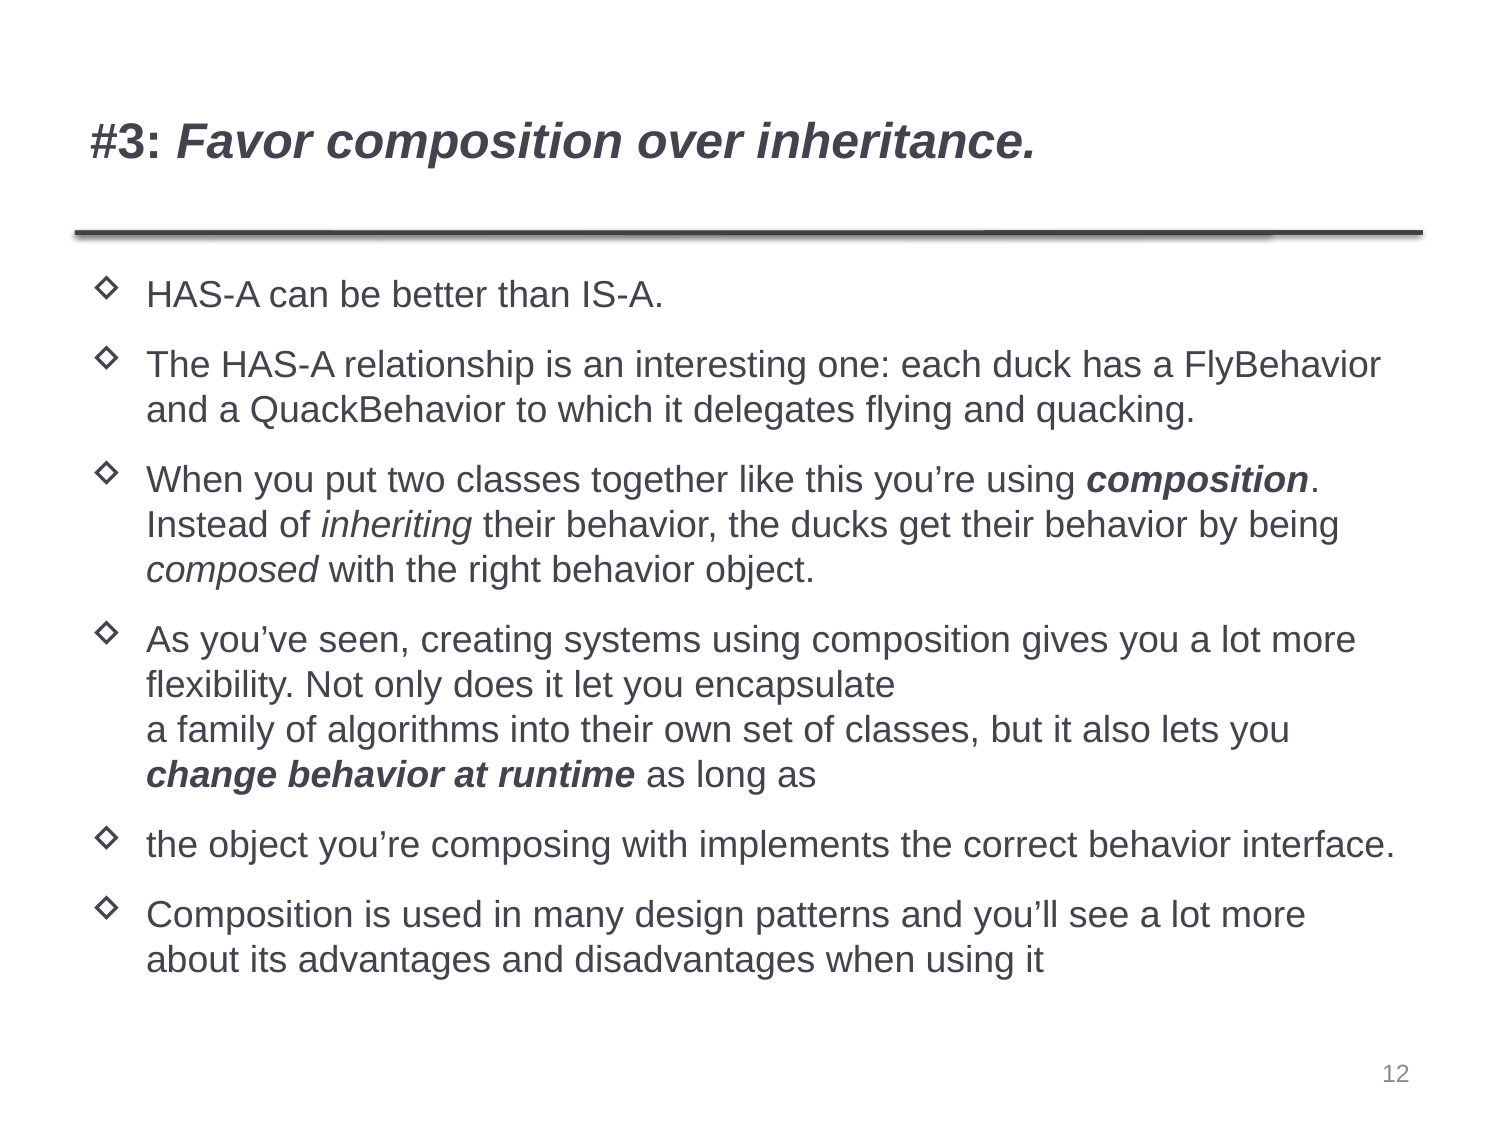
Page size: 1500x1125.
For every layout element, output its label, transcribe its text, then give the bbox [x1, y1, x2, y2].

list HAS-A can be better than IS-A. The HAS-A relationship is an interesting one: each duck has a FlyBehavior and a QuackBehavior to which it delegates flying and quacking. When you put two classes together like this you’re using composition. Instead of inheriting their behavior, the ducks get their behavior by being composed with the right behavior object. As you’ve seen, creating systems using composition gives you a lot more flexibility. Not only does it let you encapsulate a family of algorithms into their own set of classes, but it also lets you change behavior at runtime as long as the object you’re composing with implements the correct behavior interface. Composition is used in many design patterns and you’ll see a lot more about its advantages and disadvantages when using it [75, 262, 1425, 1005]
slide_number 12 [1074, 1042, 1425, 1103]
title #3: Favor composition over inheritance. [74, 44, 1272, 233]
